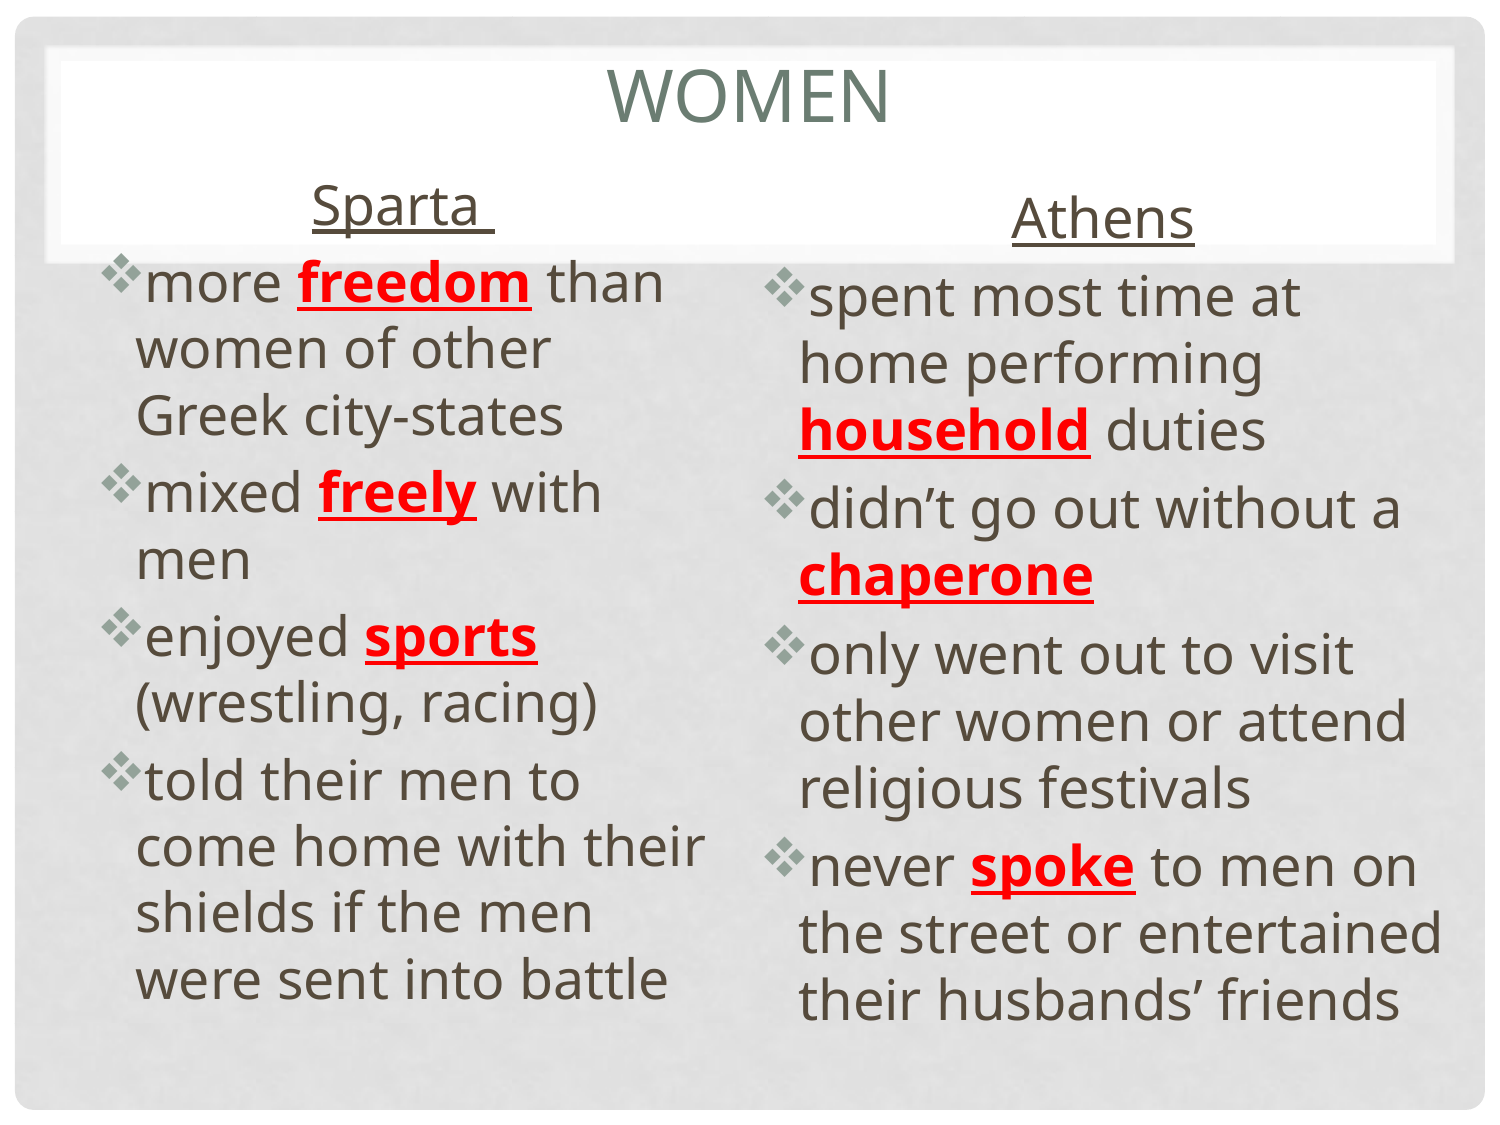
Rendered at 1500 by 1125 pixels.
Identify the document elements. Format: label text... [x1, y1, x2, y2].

list Sparta more freedom than women of other Greek city-states mixed freely with men enjoyed sports (wrestling, racing) told their men to come home with their shields if the men were sent into battle [62, 162, 725, 1088]
title Women [75, 0, 1425, 174]
list Athens spent most time at home performing household duties didn’t go out without a chaperone only went out to visit other women or attend religious festivals never spoke to men on the street or entertained their husbands’ friends [725, 174, 1463, 1088]
